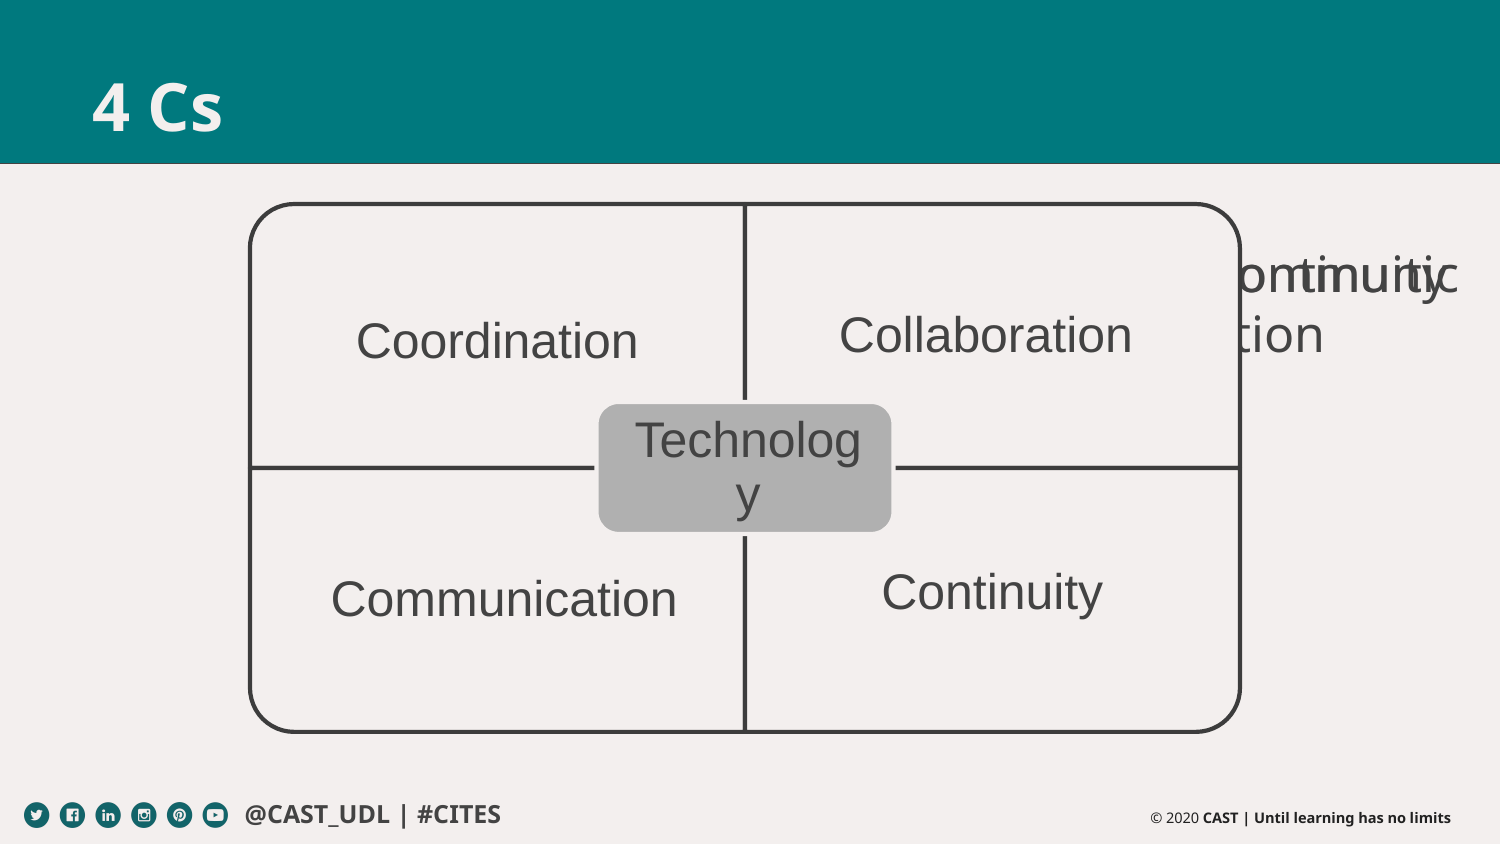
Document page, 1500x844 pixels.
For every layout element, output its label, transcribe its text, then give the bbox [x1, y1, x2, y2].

picture [24, 802, 228, 828]
title 4 Cs [77, 33, 1427, 160]
list Continuity [1245, 227, 1500, 672]
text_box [249, 203, 1241, 733]
